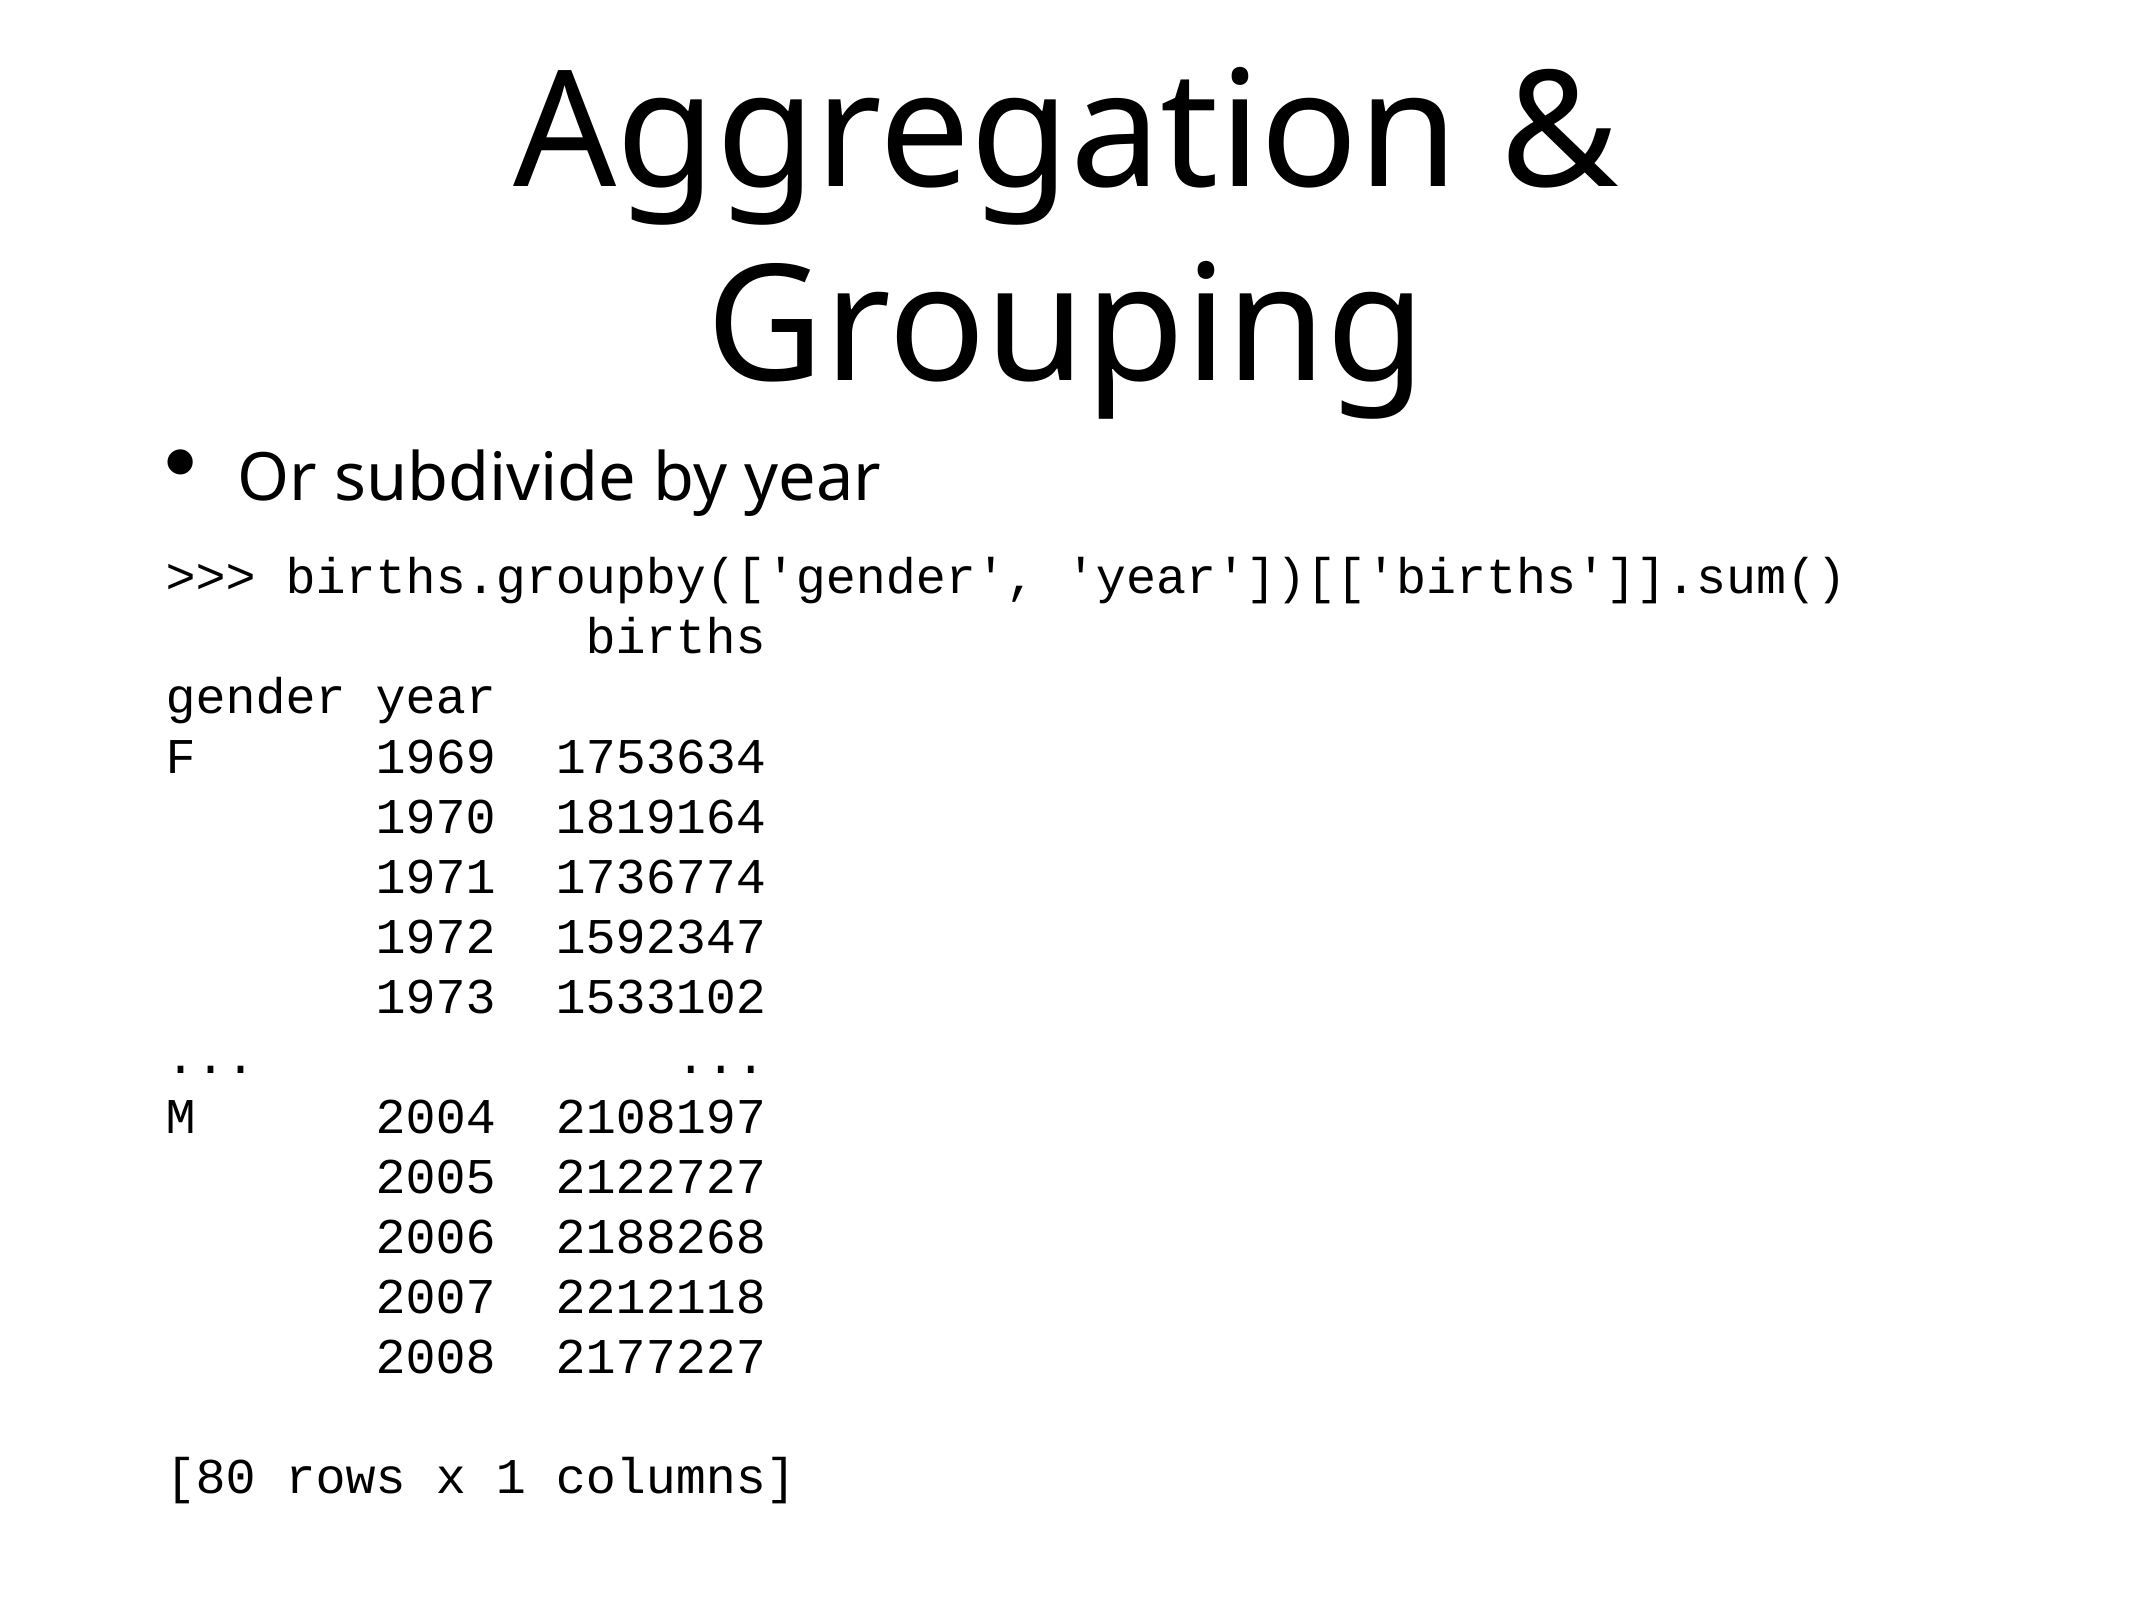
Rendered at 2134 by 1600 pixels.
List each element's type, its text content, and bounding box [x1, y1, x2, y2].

list Or subdivide by year [155, 424, 1978, 1457]
text_box >>> births.groupby(['gender', 'year'])[['births']].sum() births gender year F 1969 1753634 1970 1819164 1971 1736774 1972 1592347 1973 1533102 ... ... M 2004 2108197 2005 2122727 2006 2188268 2007 2212118 2008 2177227 [80 rows x 1 columns] [157, 535, 1855, 1513]
title Aggregation & Grouping [155, 41, 1978, 397]
